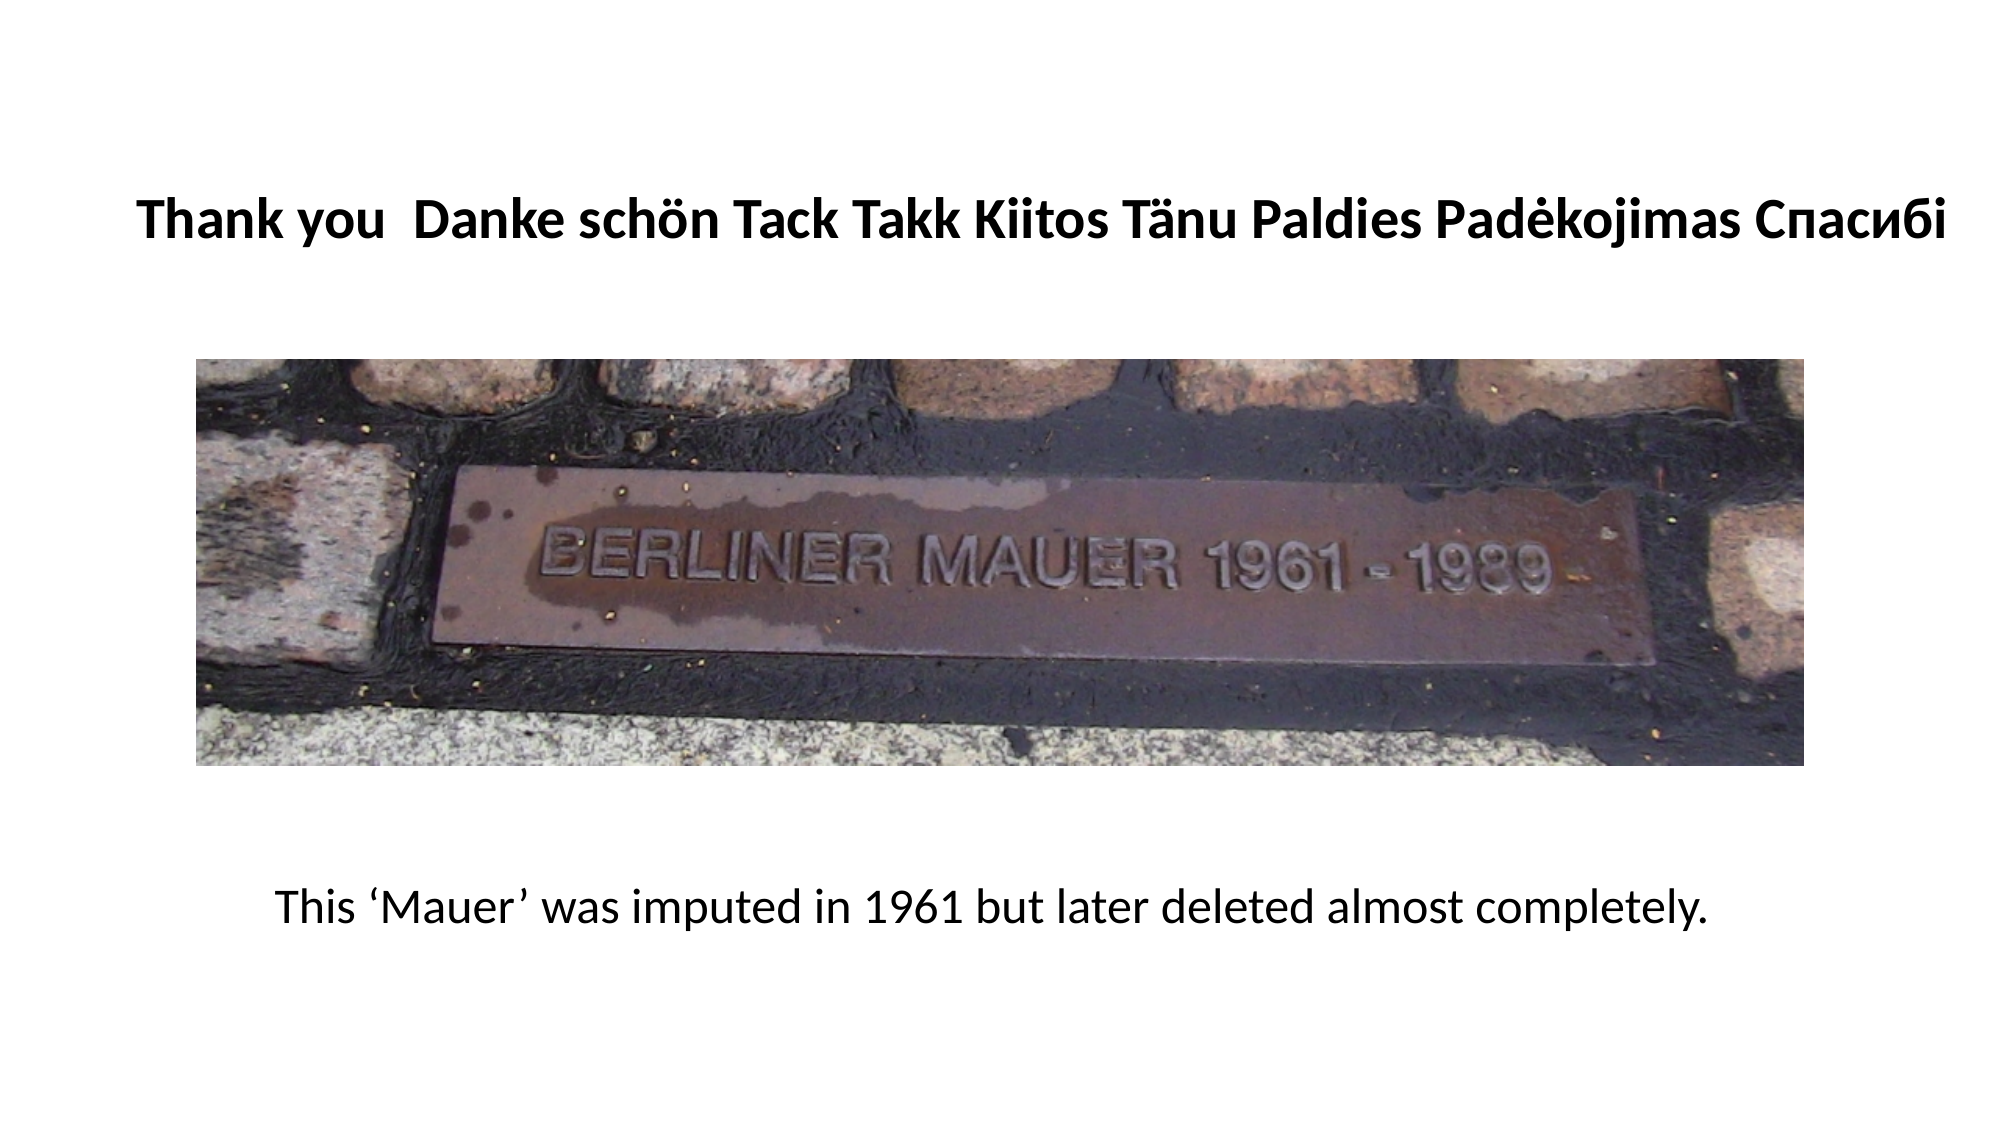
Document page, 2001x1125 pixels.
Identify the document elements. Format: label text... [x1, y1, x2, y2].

picture [196, 359, 1804, 766]
text_box Thank you Danke schön Tack Takk Kiitos Tänu Paldies Padėkojimas Cпасибі [46, 172, 1987, 328]
text_box This ‘Mauer’ was imputed in 1961 but later deleted almost completely. [259, 866, 1725, 941]
